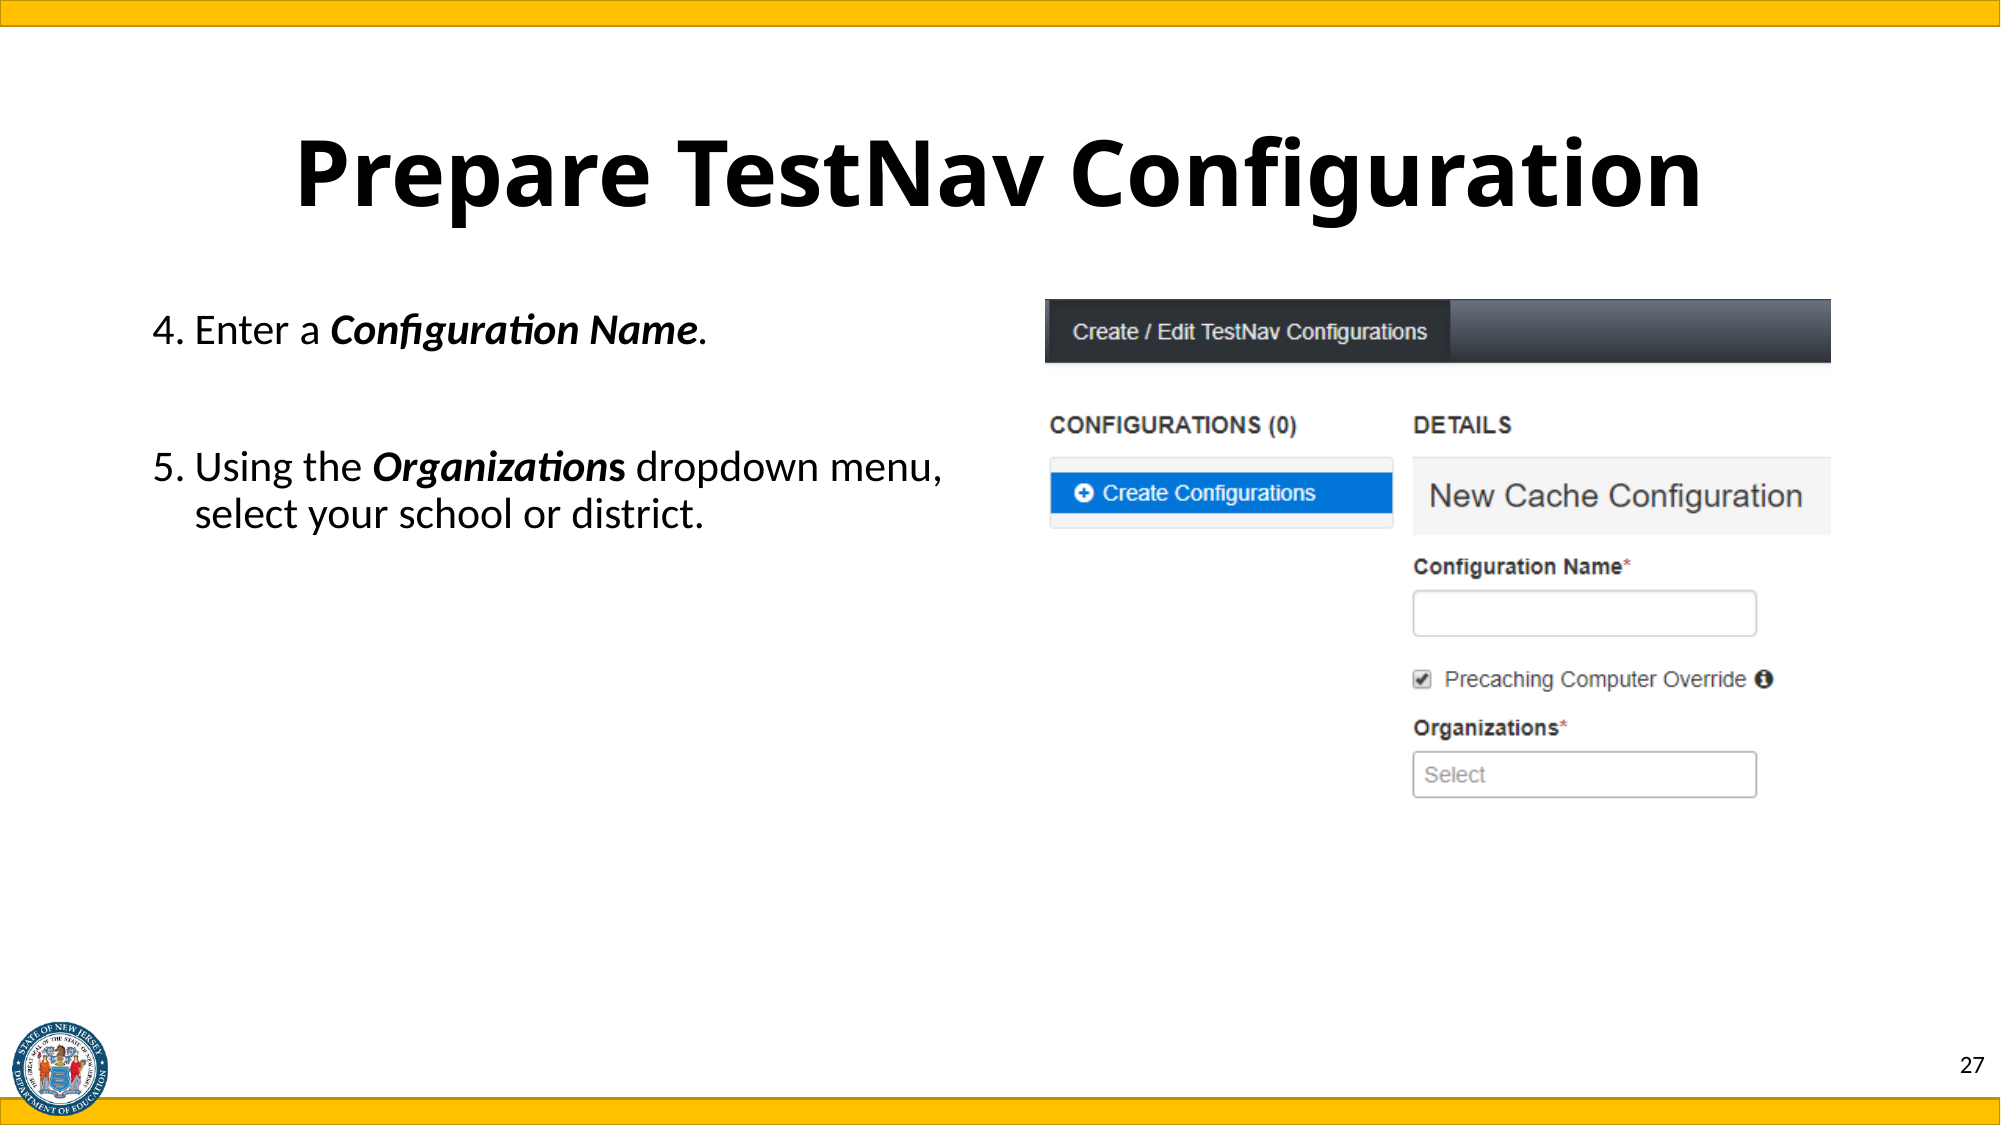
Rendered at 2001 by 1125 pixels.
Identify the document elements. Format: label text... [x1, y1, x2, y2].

title Prepare TestNav Configuration [137, 111, 1863, 243]
picture [12, 1021, 108, 1116]
picture [1045, 299, 1831, 814]
list Enter a Configuration Name. Using the Organizations dropdown menu, select your school or district. [137, 299, 988, 953]
slide_number 27 [1550, 1041, 2000, 1102]
